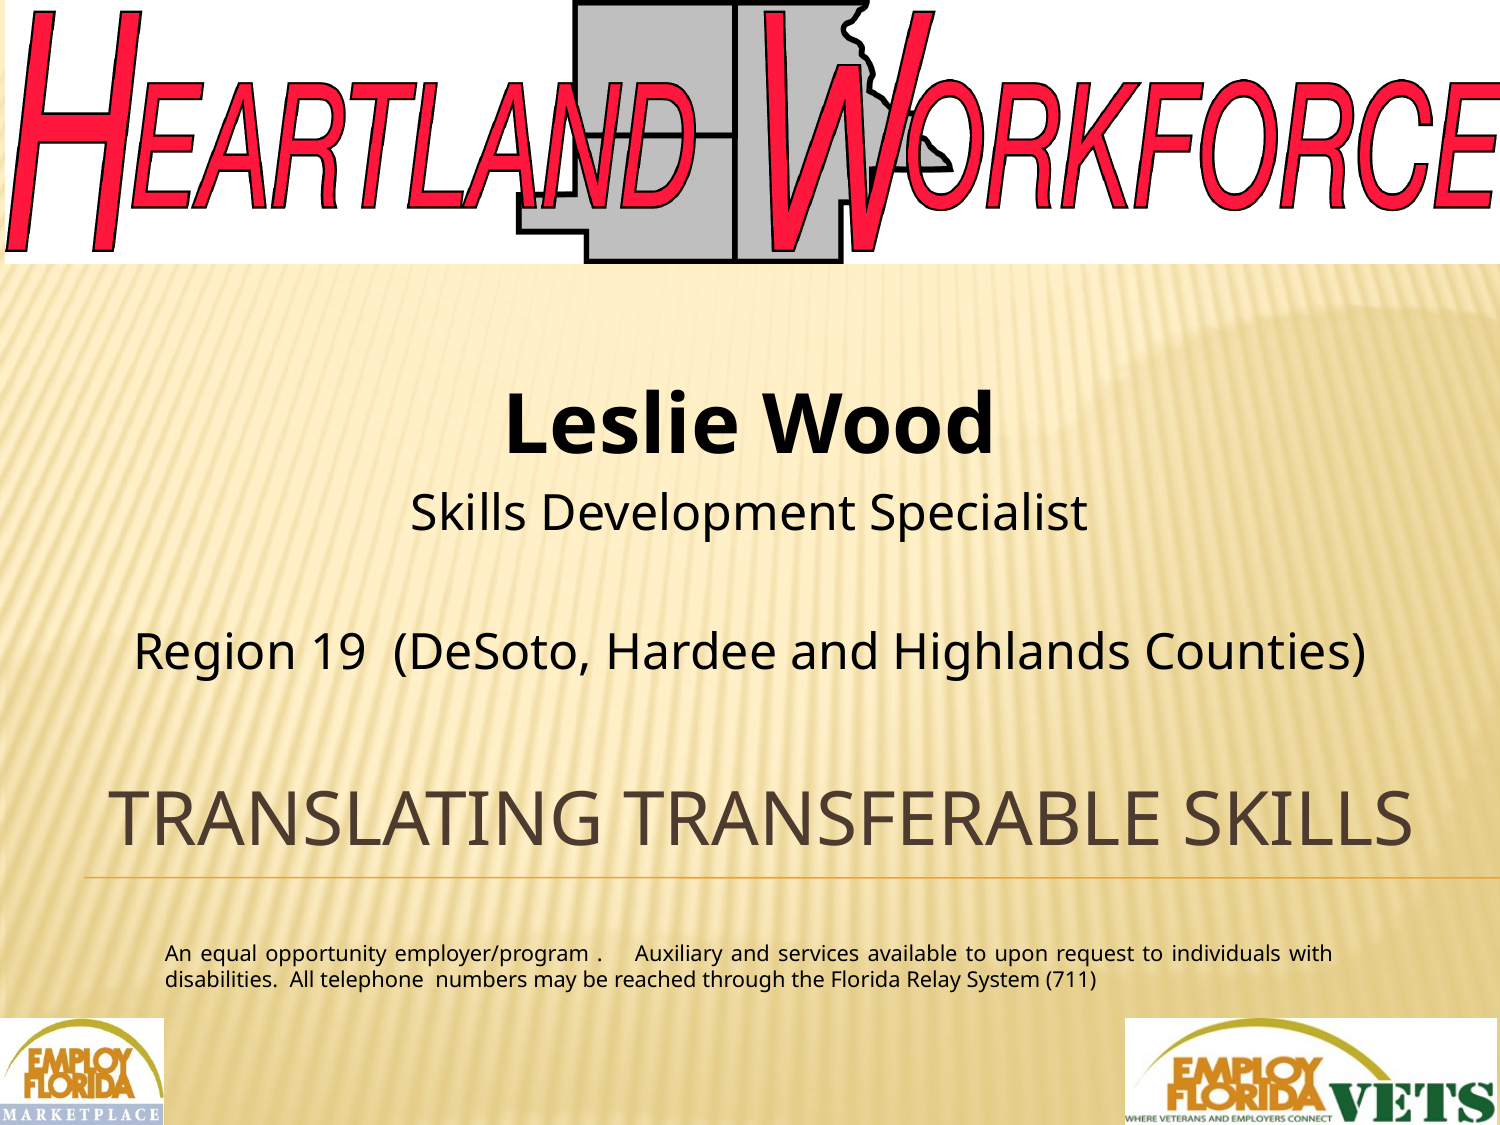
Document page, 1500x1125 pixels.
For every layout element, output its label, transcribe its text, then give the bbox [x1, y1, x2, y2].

text_box An equal opportunity employer/program . Auxiliary and services available to upon request to individuals with disabilities. All telephone numbers may be reached through the Florida Relay System (711) [149, 931, 1350, 999]
subtitle Leslie Wood Skills Development Specialist Region 19 (DeSoto, Hardee and Highlands Counties) [0, 278, 1500, 688]
picture [1124, 1018, 1497, 1125]
title Translating TRANSFERABLE SKILLS [62, 762, 1463, 997]
picture [4, 0, 1500, 264]
picture [0, 1018, 164, 1125]
